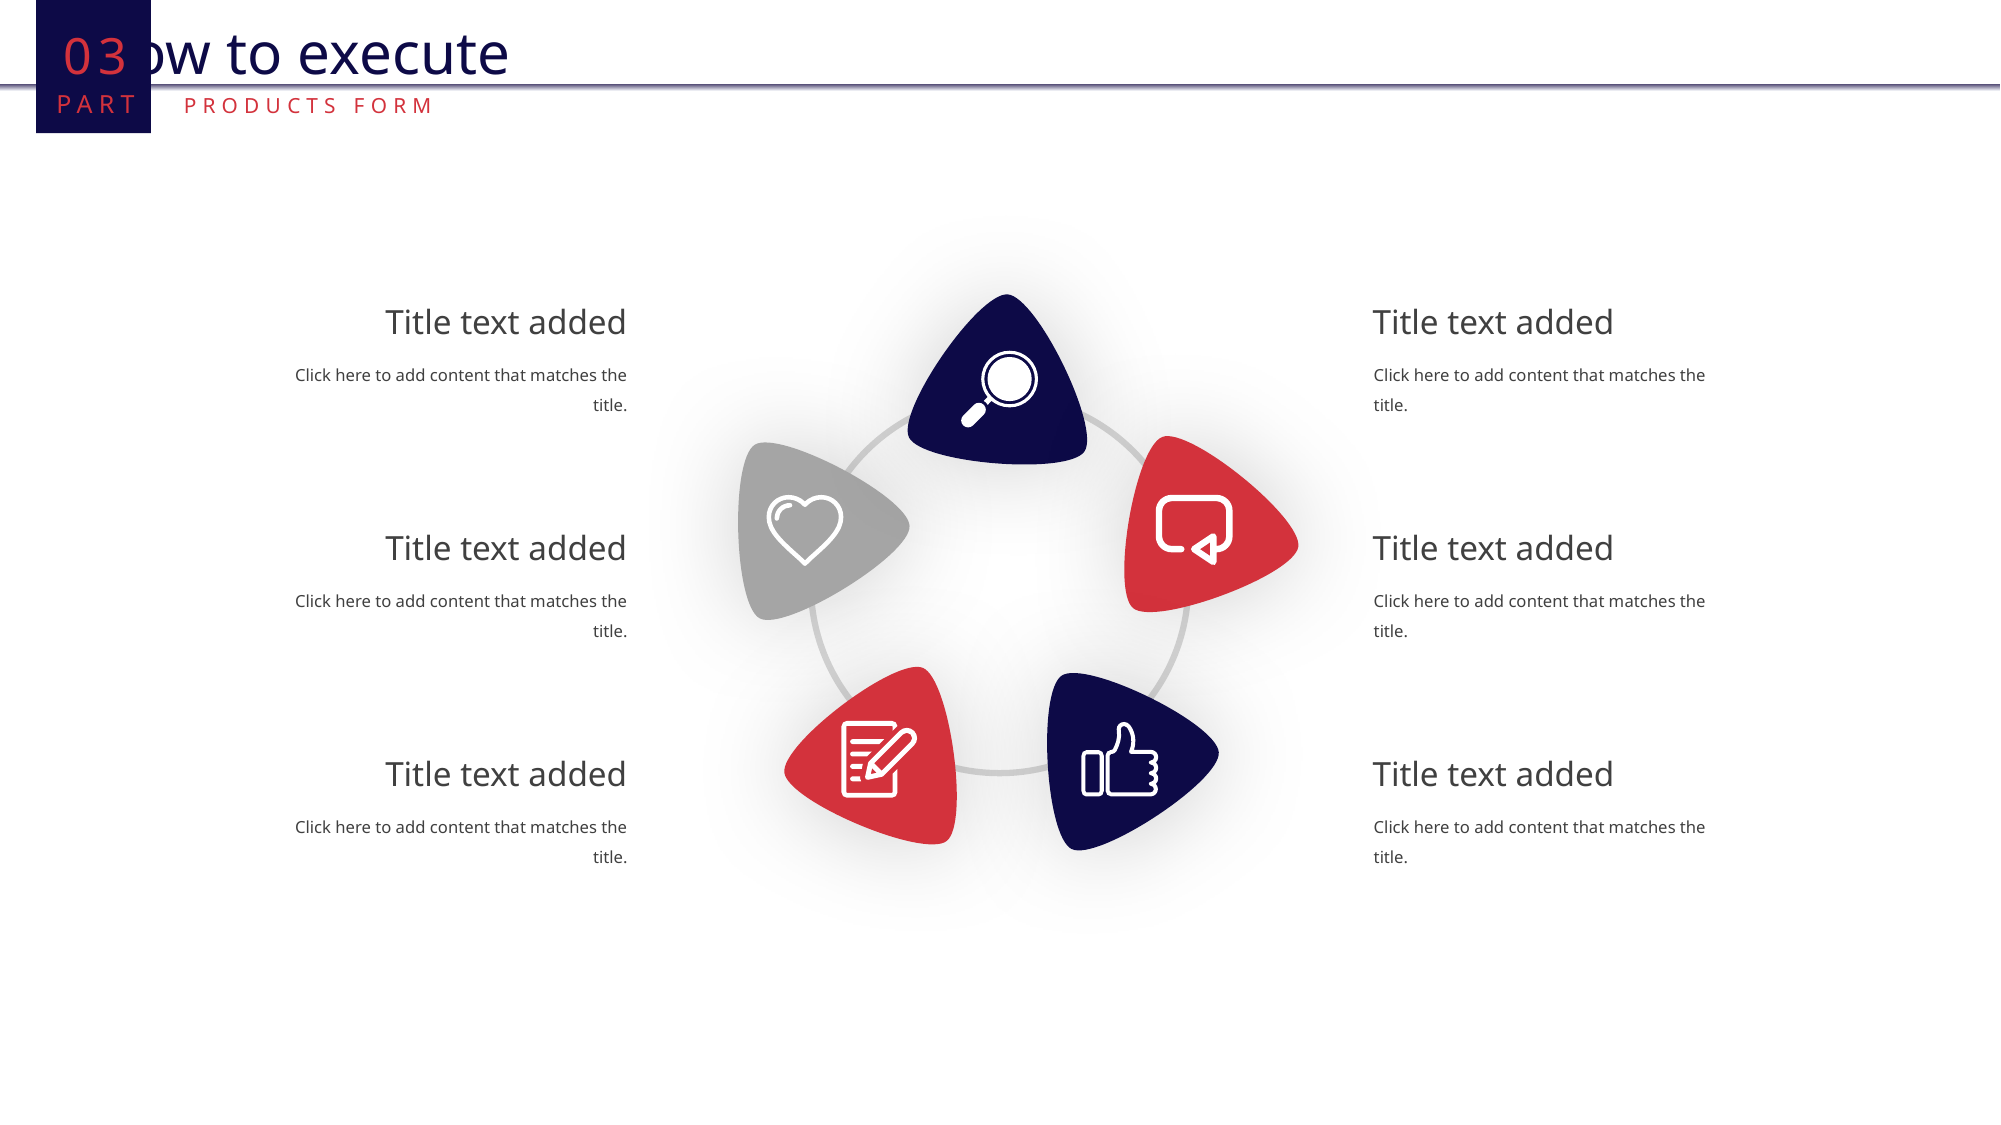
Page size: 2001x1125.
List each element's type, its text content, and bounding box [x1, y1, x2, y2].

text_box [228, 294, 643, 420]
text_box PRODUCTS FORM [168, 91, 606, 125]
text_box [228, 520, 643, 646]
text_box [228, 746, 643, 872]
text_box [1357, 746, 1772, 872]
text_box How to execute [156, 8, 525, 84]
text_box [156, 84, 2000, 91]
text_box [35, 0, 156, 134]
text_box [709, 294, 1283, 831]
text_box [1357, 520, 1772, 646]
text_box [1357, 294, 1772, 420]
text_box [0, 84, 35, 91]
